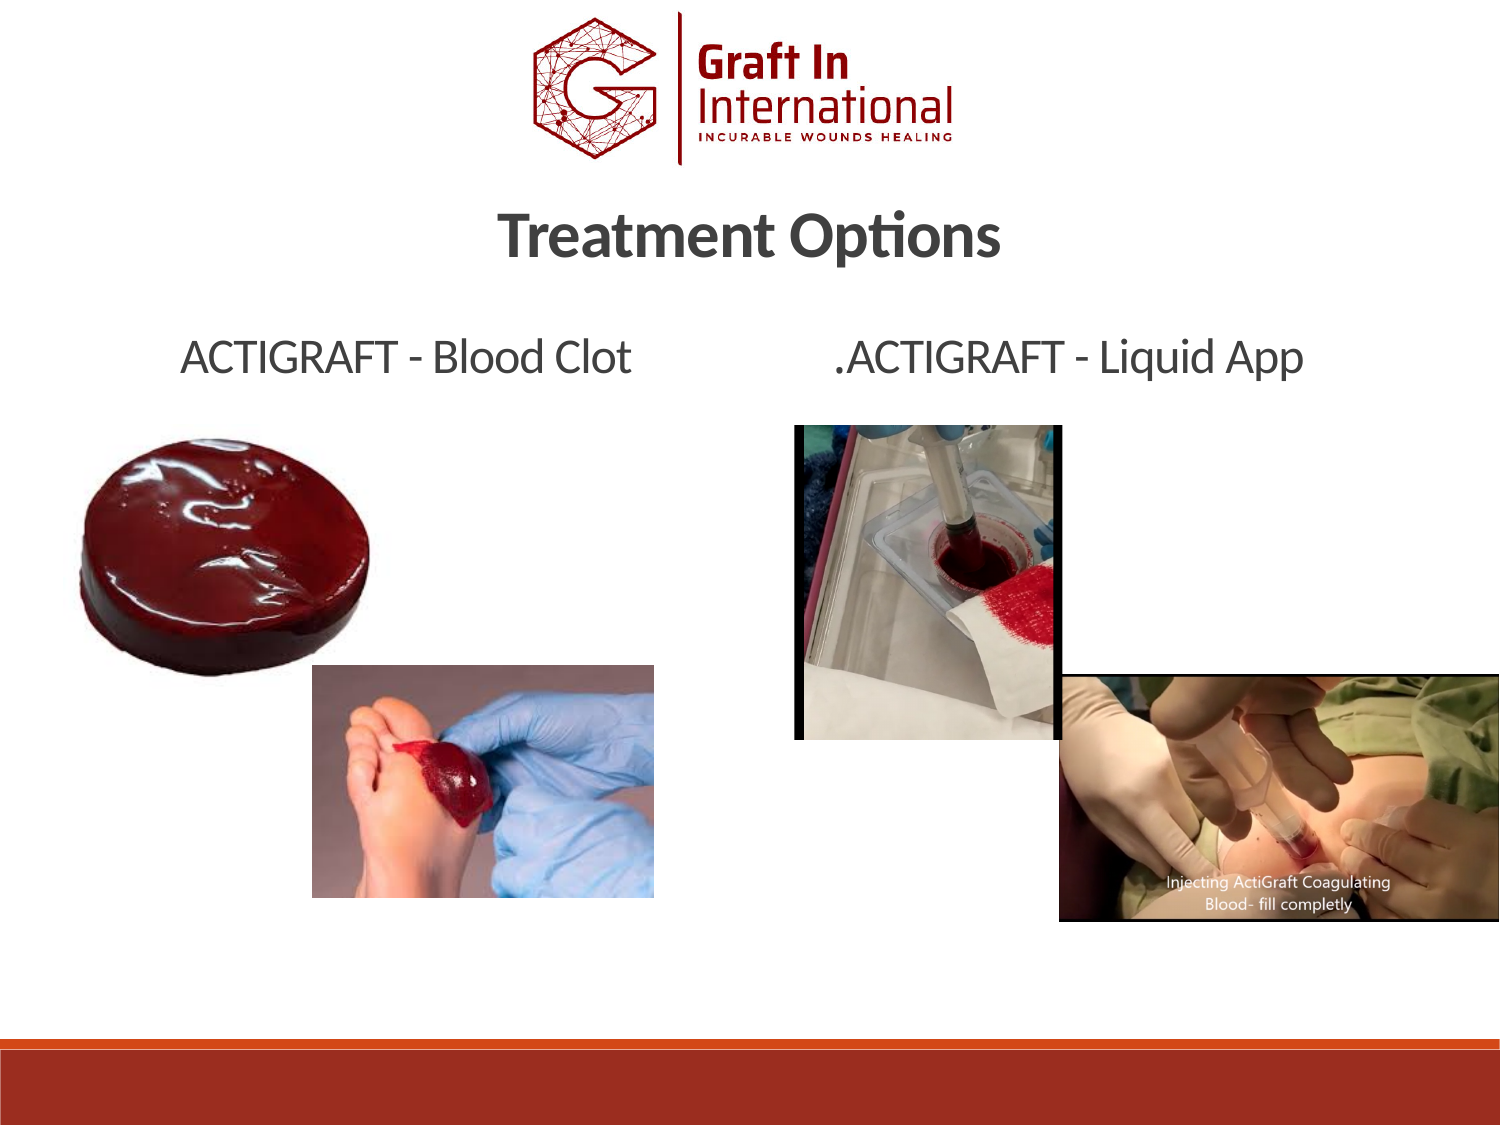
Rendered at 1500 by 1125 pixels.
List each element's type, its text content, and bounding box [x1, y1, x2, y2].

picture [793, 424, 1499, 923]
picture [62, 424, 655, 899]
text_box ACTIGRAFT - Blood Clot [125, 324, 688, 404]
picture [518, 0, 982, 169]
text_box ACTIGRAFT - Liquid App. [787, 324, 1350, 404]
text_box Treatment Options [259, 196, 1241, 275]
